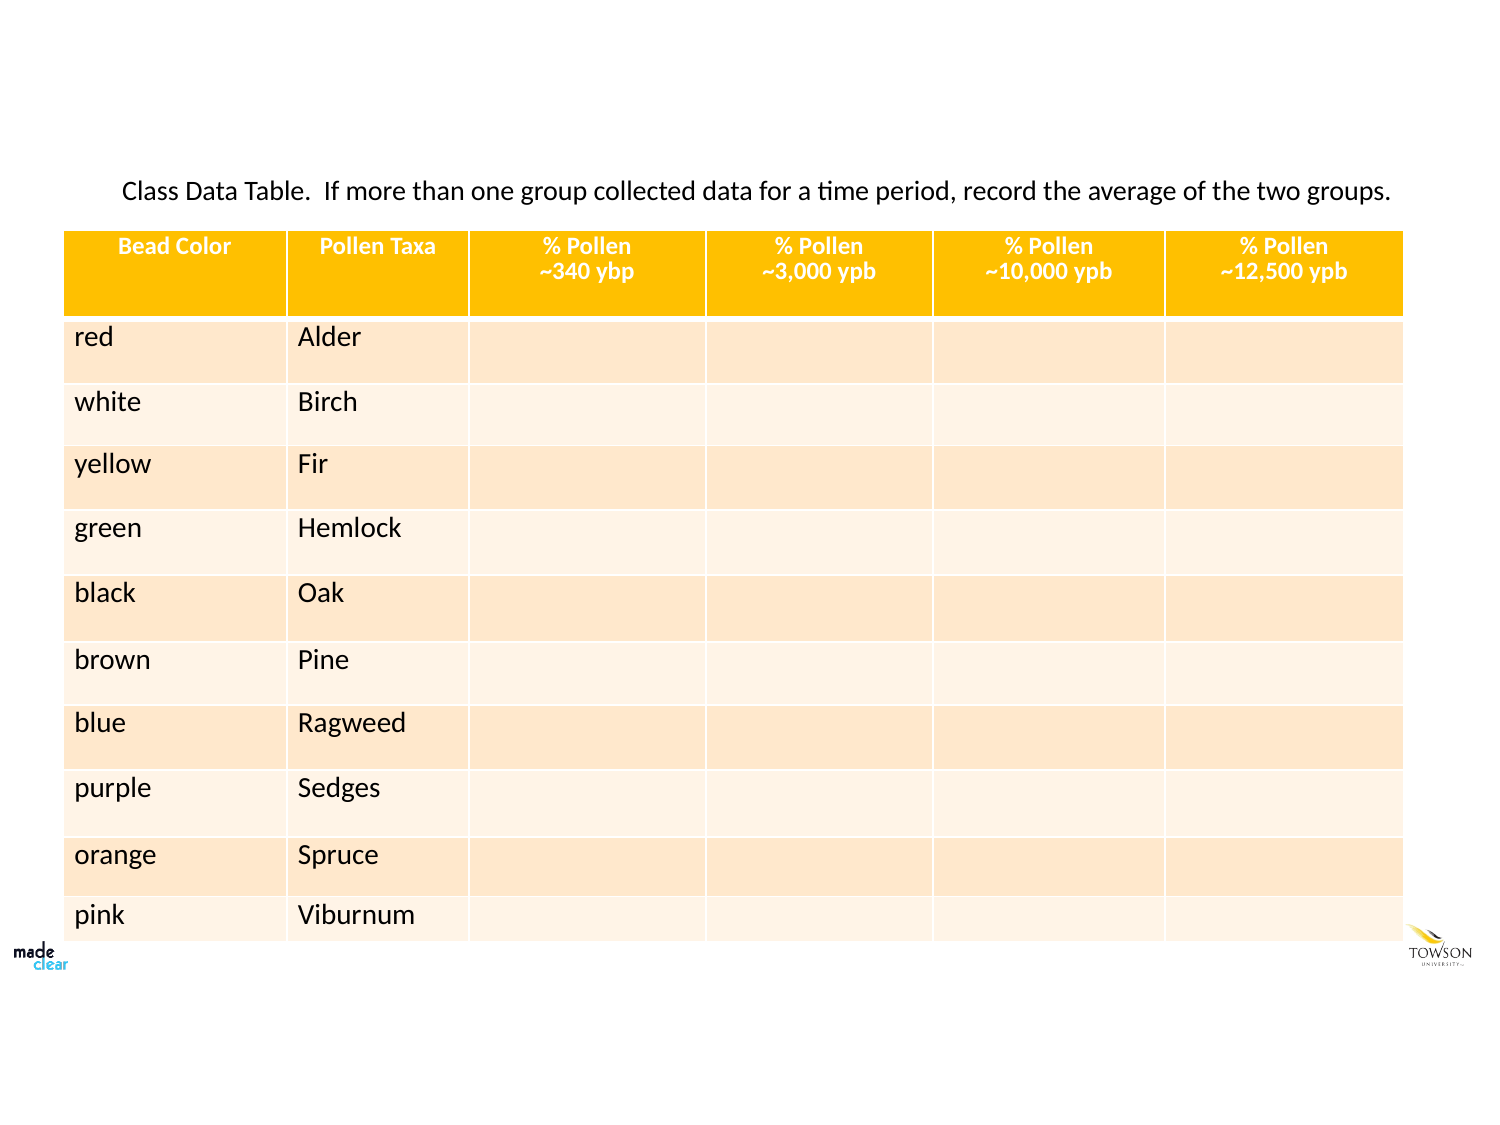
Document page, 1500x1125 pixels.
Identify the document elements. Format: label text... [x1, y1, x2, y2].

table_cell [707, 446, 932, 509]
table_cell [1166, 322, 1403, 383]
table_cell Pine [288, 643, 468, 704]
table_cell [934, 897, 1164, 941]
table_cell Spruce [288, 838, 468, 896]
table_cell white [64, 385, 286, 445]
table_cell [470, 643, 705, 704]
picture [1405, 924, 1472, 966]
table_cell [934, 446, 1164, 509]
table_cell Ragweed [288, 706, 468, 769]
table_cell orange [64, 838, 286, 896]
table_cell [1166, 897, 1403, 941]
table_cell brown [64, 643, 286, 704]
table_cell Viburnum [288, 897, 468, 941]
table_cell [934, 706, 1164, 769]
table_cell [707, 706, 932, 769]
table_cell [470, 771, 705, 836]
table_cell [1166, 385, 1403, 445]
table_cell Hemlock [288, 511, 468, 574]
table_header % Pollen ~12,500 ypb [1166, 231, 1403, 316]
table_cell [470, 706, 705, 769]
table_cell [470, 511, 705, 574]
table_header Bead Color [64, 231, 286, 316]
picture [14, 941, 68, 970]
text_box Class Data Table. If more than one group collected data for a time period, record the average of the two groups. [107, 164, 1421, 214]
table_cell pink [64, 897, 286, 941]
table_cell [707, 576, 932, 641]
table_header % Pollen ~340 ybp [470, 231, 705, 316]
table_cell Oak [288, 576, 468, 641]
table_cell [470, 897, 705, 941]
table_cell [934, 838, 1164, 896]
table_cell green [64, 511, 286, 574]
table_cell [1166, 706, 1403, 769]
table_cell [470, 446, 705, 509]
table_cell [934, 576, 1164, 641]
table_cell [707, 385, 932, 445]
table_cell [707, 511, 932, 574]
table_header % Pollen ~3,000 ypb [707, 231, 932, 316]
table_cell [707, 897, 932, 941]
table_cell [934, 511, 1164, 574]
table_cell [1166, 838, 1403, 896]
table_cell Alder [288, 322, 468, 383]
table_cell [934, 385, 1164, 445]
table_cell blue [64, 706, 286, 769]
table_cell [1166, 446, 1403, 509]
table_cell [470, 322, 705, 383]
table_cell yellow [64, 446, 286, 509]
table_cell [1166, 576, 1403, 641]
table_cell Fir [288, 446, 468, 509]
table_cell [707, 322, 932, 383]
table_cell [707, 771, 932, 836]
table_cell red [64, 322, 286, 383]
table_cell [1166, 511, 1403, 574]
table_cell purple [64, 771, 286, 836]
table_cell [1166, 643, 1403, 704]
table_cell [934, 771, 1164, 836]
table_cell [707, 838, 932, 896]
table_cell [1166, 771, 1403, 836]
table_header % Pollen ~10,000 ypb [934, 231, 1164, 316]
table_header Pollen Taxa [288, 231, 468, 316]
table_cell [470, 385, 705, 445]
table_cell Sedges [288, 771, 468, 836]
table_cell Birch [288, 385, 468, 445]
table_cell [470, 838, 705, 896]
table_cell [707, 643, 932, 704]
table_cell black [64, 576, 286, 641]
table_cell [934, 322, 1164, 383]
table_cell [934, 643, 1164, 704]
table_cell [470, 576, 705, 641]
